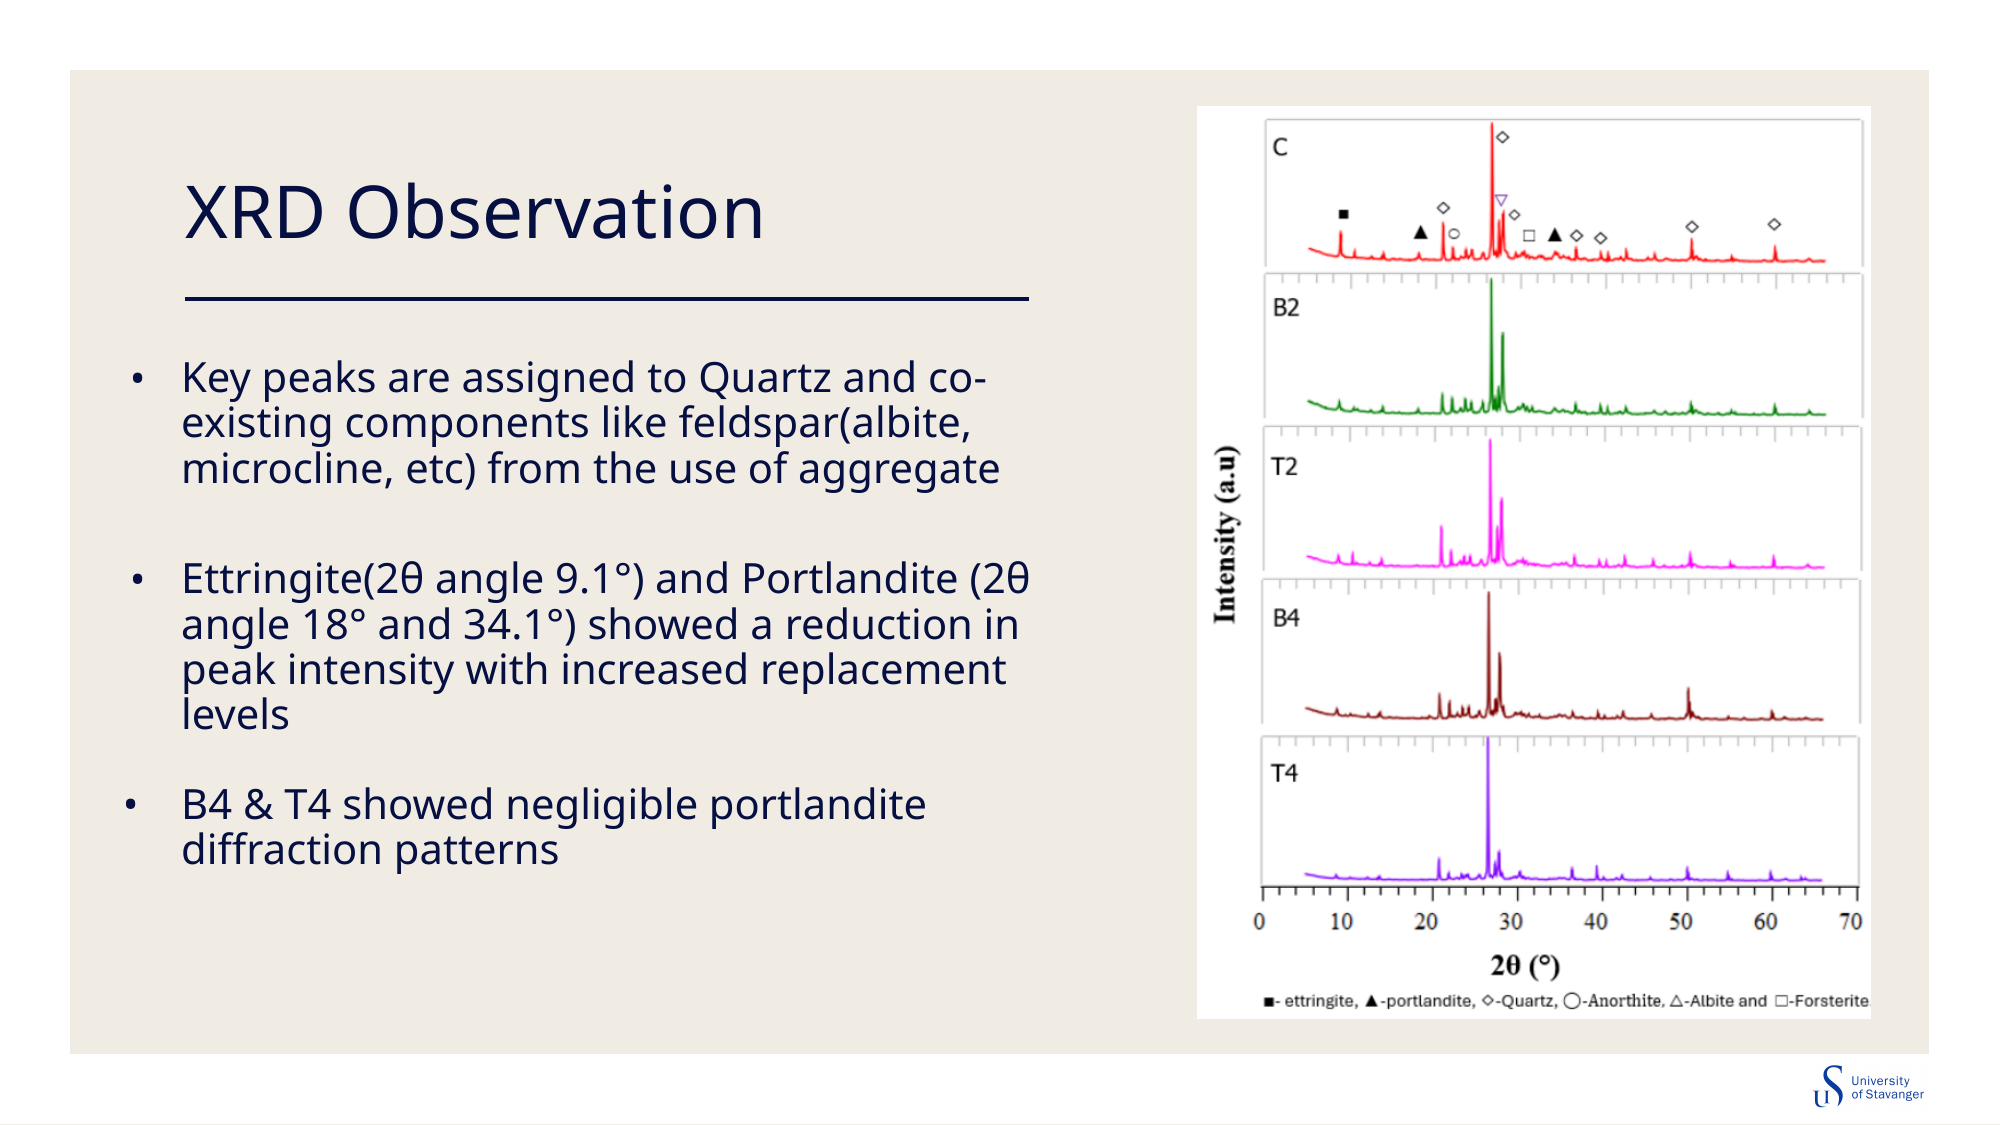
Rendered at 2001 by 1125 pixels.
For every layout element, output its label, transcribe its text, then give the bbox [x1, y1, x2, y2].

title XRD Observation [185, 165, 1028, 280]
picture [1809, 1061, 1933, 1112]
list Key peaks are assigned to Quartz and co-existing components like feldspar(albite, microcline, etc) from the use of aggregate Ettringite(2θ angle 9.1°) and Portlandite (2θ angle 18° and 34.1°) showed a reduction in peak intensity with increased replacement levels B4 & T4 showed negligible portlandite diffraction patterns [106, 356, 1118, 1006]
picture [1134, 70, 1934, 1055]
